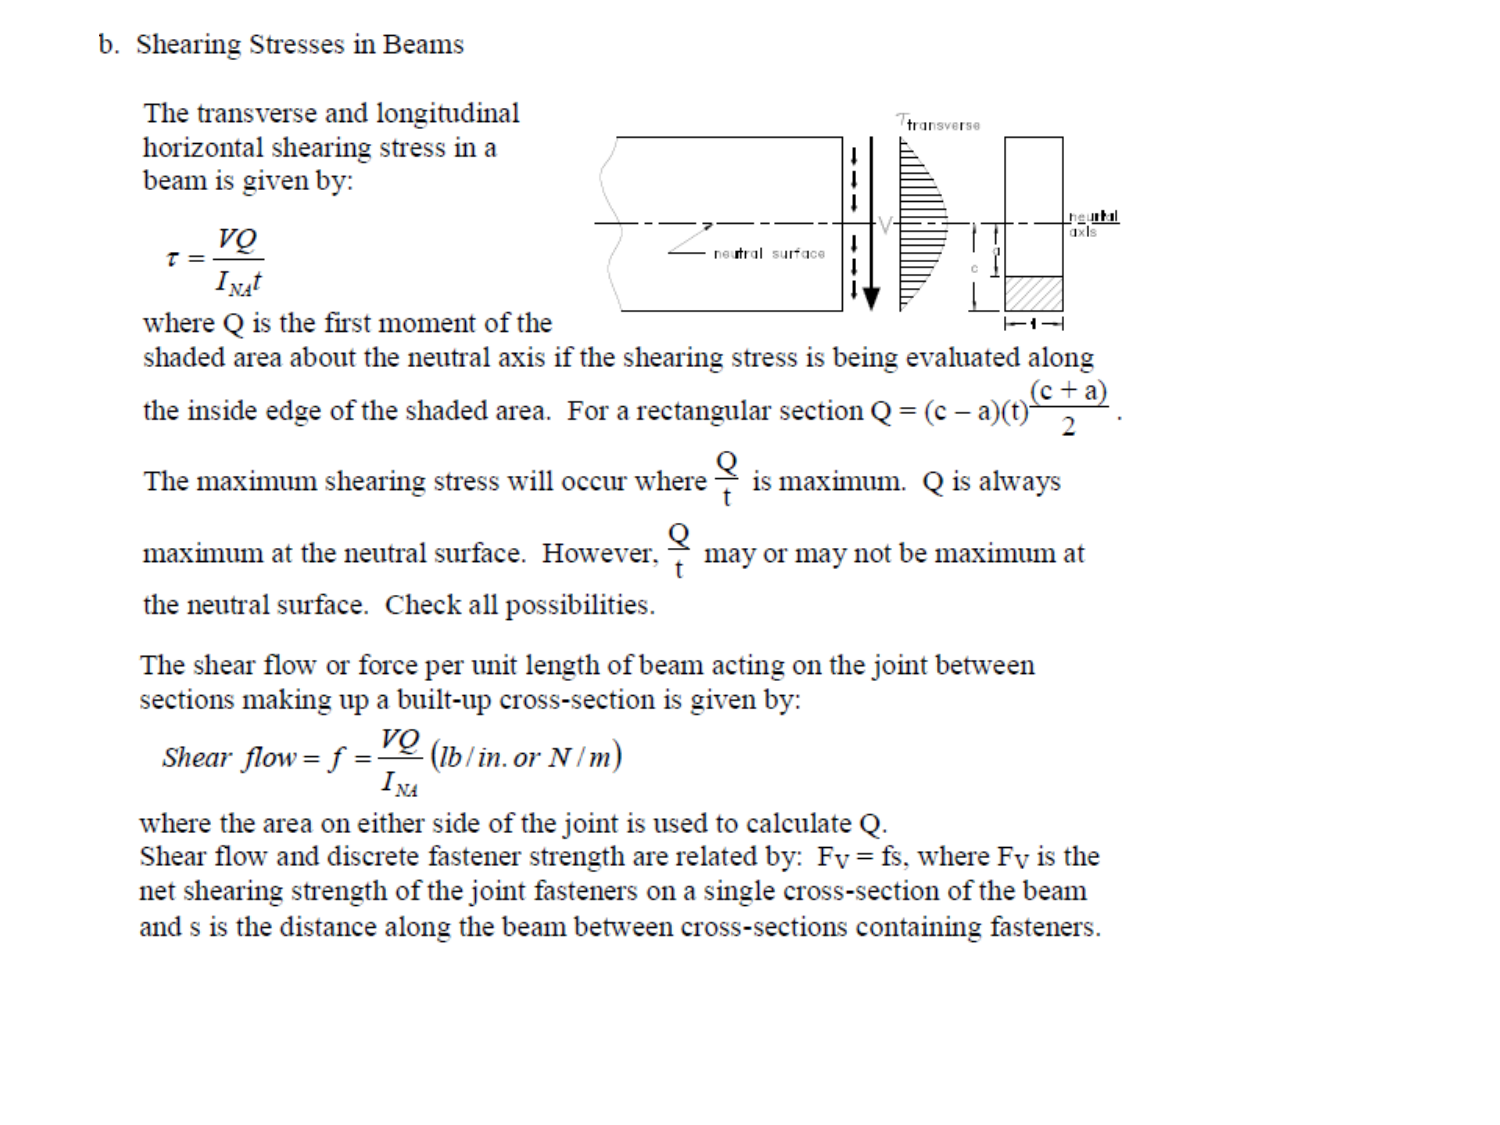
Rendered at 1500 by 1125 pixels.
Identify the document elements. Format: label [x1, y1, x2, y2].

picture [99, 24, 1187, 630]
picture [124, 637, 1123, 963]
